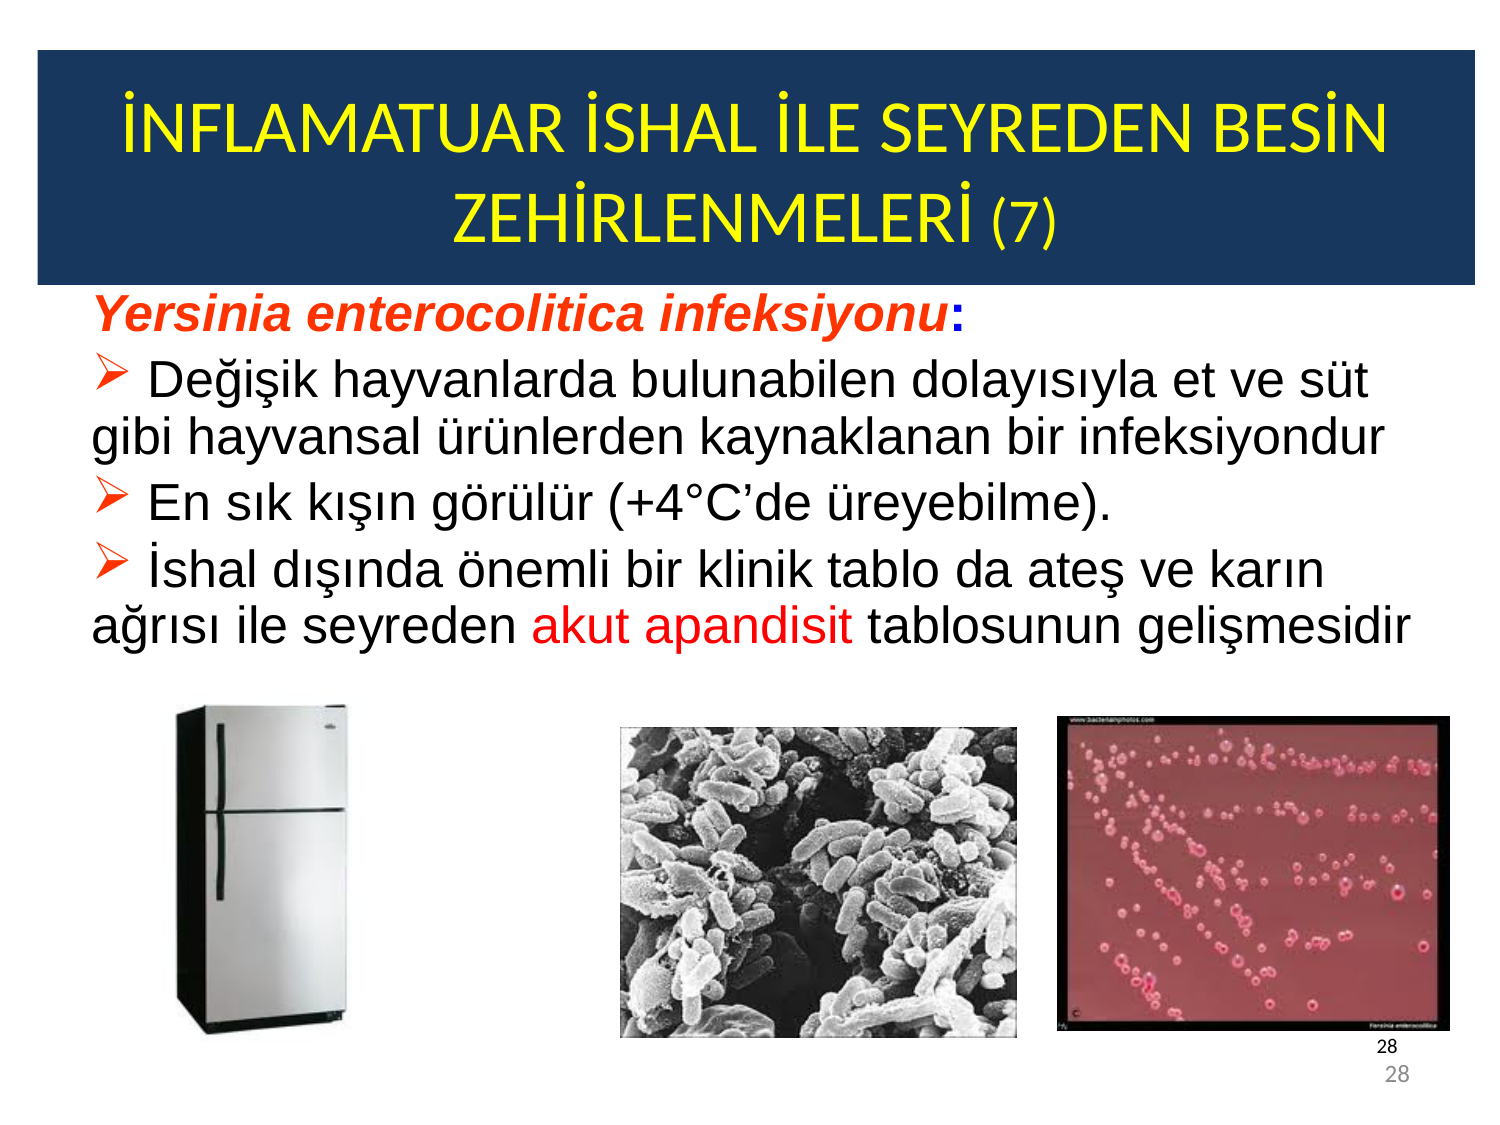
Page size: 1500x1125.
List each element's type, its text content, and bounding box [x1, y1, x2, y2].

picture [88, 692, 441, 1045]
picture [1056, 715, 1450, 1031]
text_box 28 [1099, 1040, 1413, 1100]
slide_number 28 [1074, 1042, 1425, 1103]
picture [619, 727, 1018, 1038]
list Yersinia enterocolitica infeksiyonu: Değişik hayvanlarda bulunabilen dolayısıyla et ve süt gibi hayvansal ürünlerden kaynaklanan bir infeksiyondur En sık kışın görülür (+4°C’de üreyebilme). İshal dışında önemli bir klinik tablo da ateş ve karın ağrısı ile seyreden akut apandisit tablosunun gelişmesidir [76, 278, 1477, 1037]
title İNFLAMATUAR İSHAL İLE SEYREDEN BESİN ZEHİRLENMELERİ (7) [37, 50, 1475, 285]
